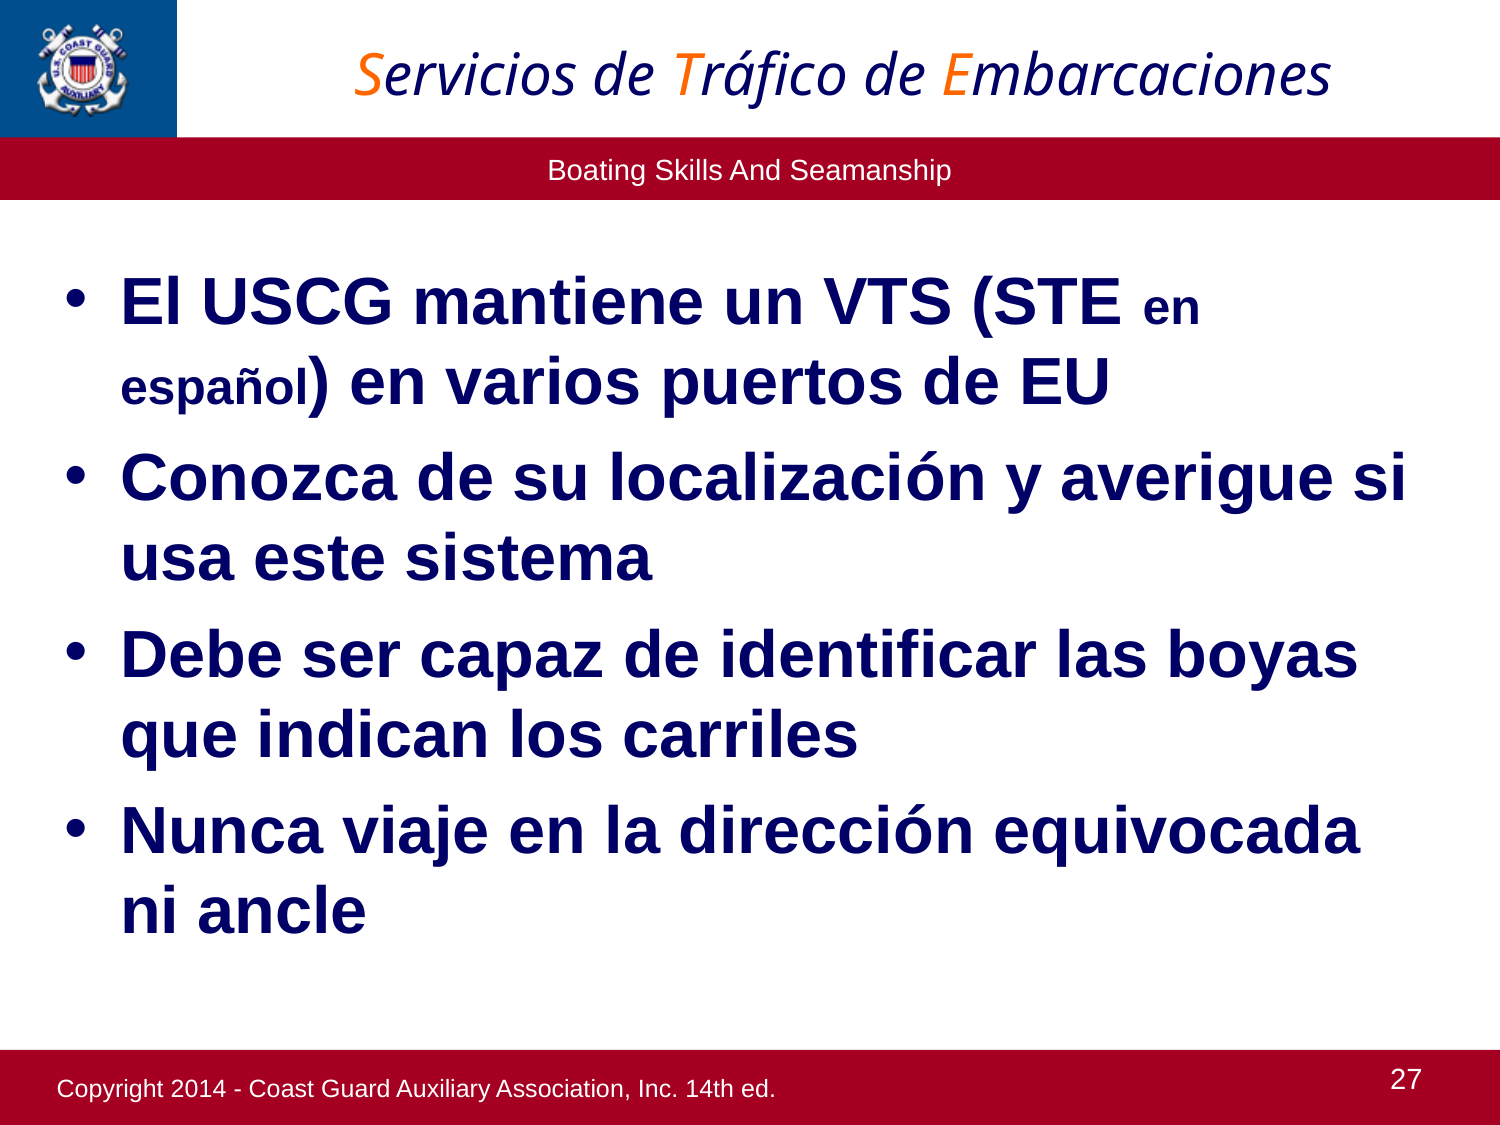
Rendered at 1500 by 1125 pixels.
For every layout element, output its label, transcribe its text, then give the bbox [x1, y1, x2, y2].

picture [0, 0, 177, 137]
text_box Servicios de Tráfico de Embarcaciones [187, 29, 1500, 118]
text_box El USCG mantiene un VTS (STE en español) en varios puertos de EU Conozca de su localización y averigue si usa este sistema Debe ser capaz de identificar las boyas que indican los carriles Nunca viaje en la dirección equivocada ni ancle [50, 249, 1438, 925]
text_box 27 [1124, 1028, 1438, 1104]
